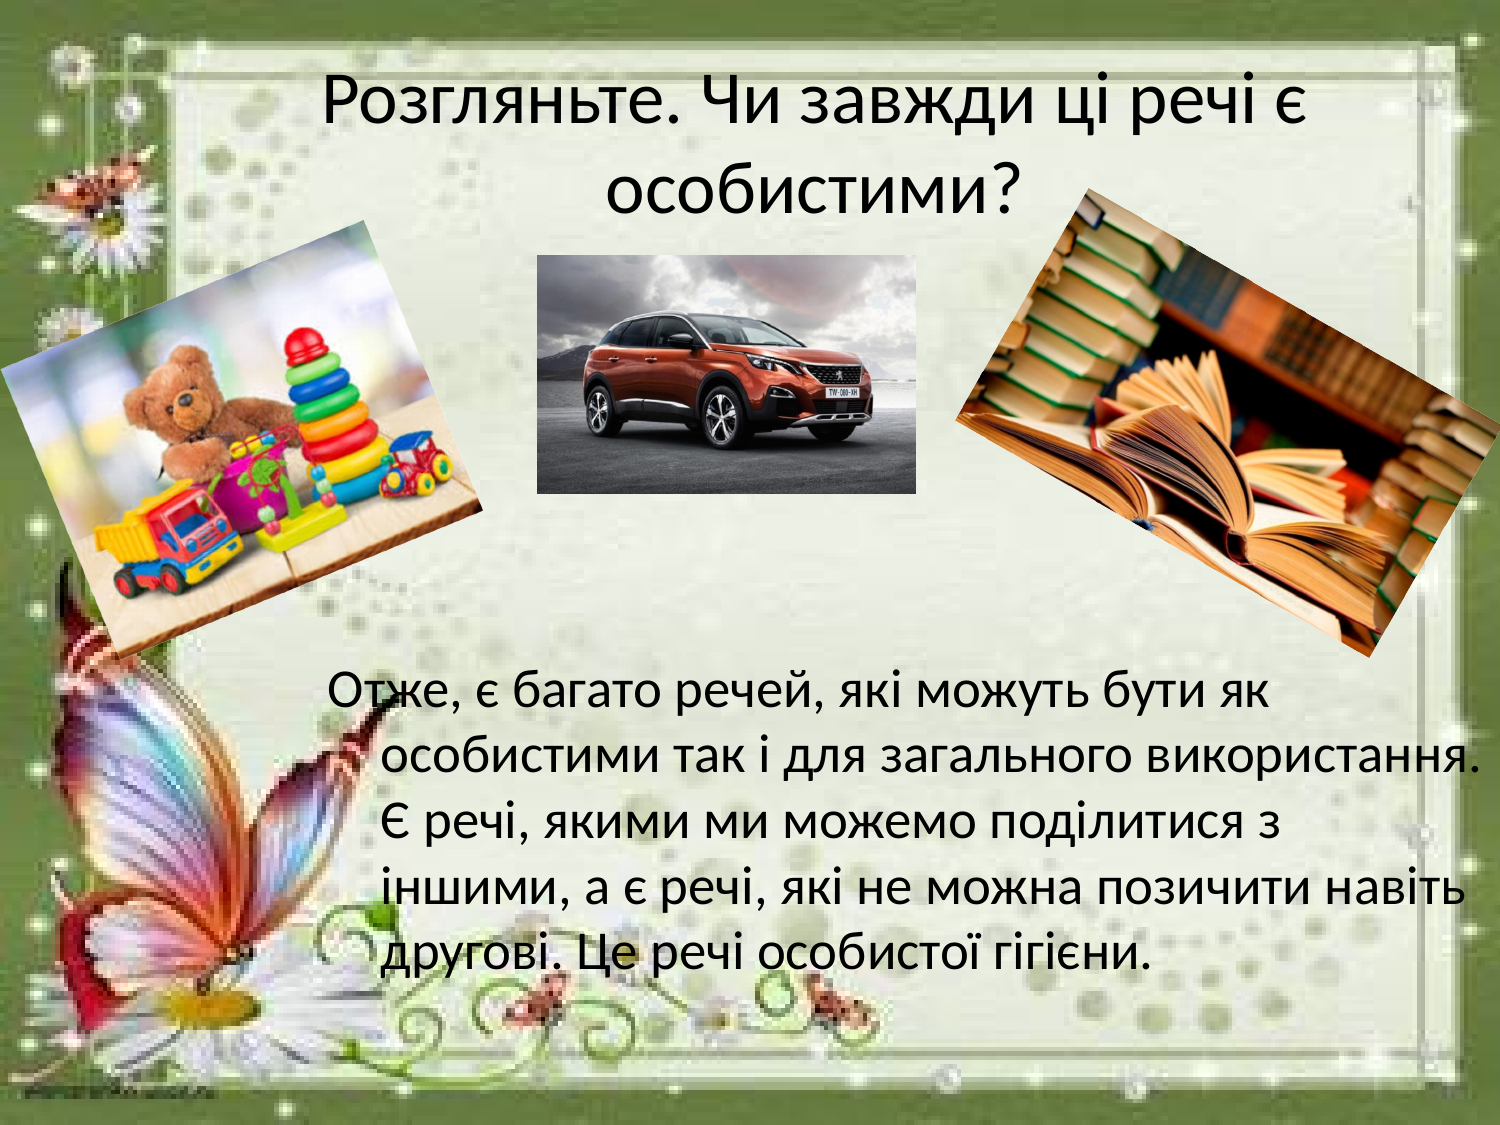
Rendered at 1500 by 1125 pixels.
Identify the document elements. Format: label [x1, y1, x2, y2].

list [44, 282, 438, 597]
picture [0, 0, 1500, 1125]
